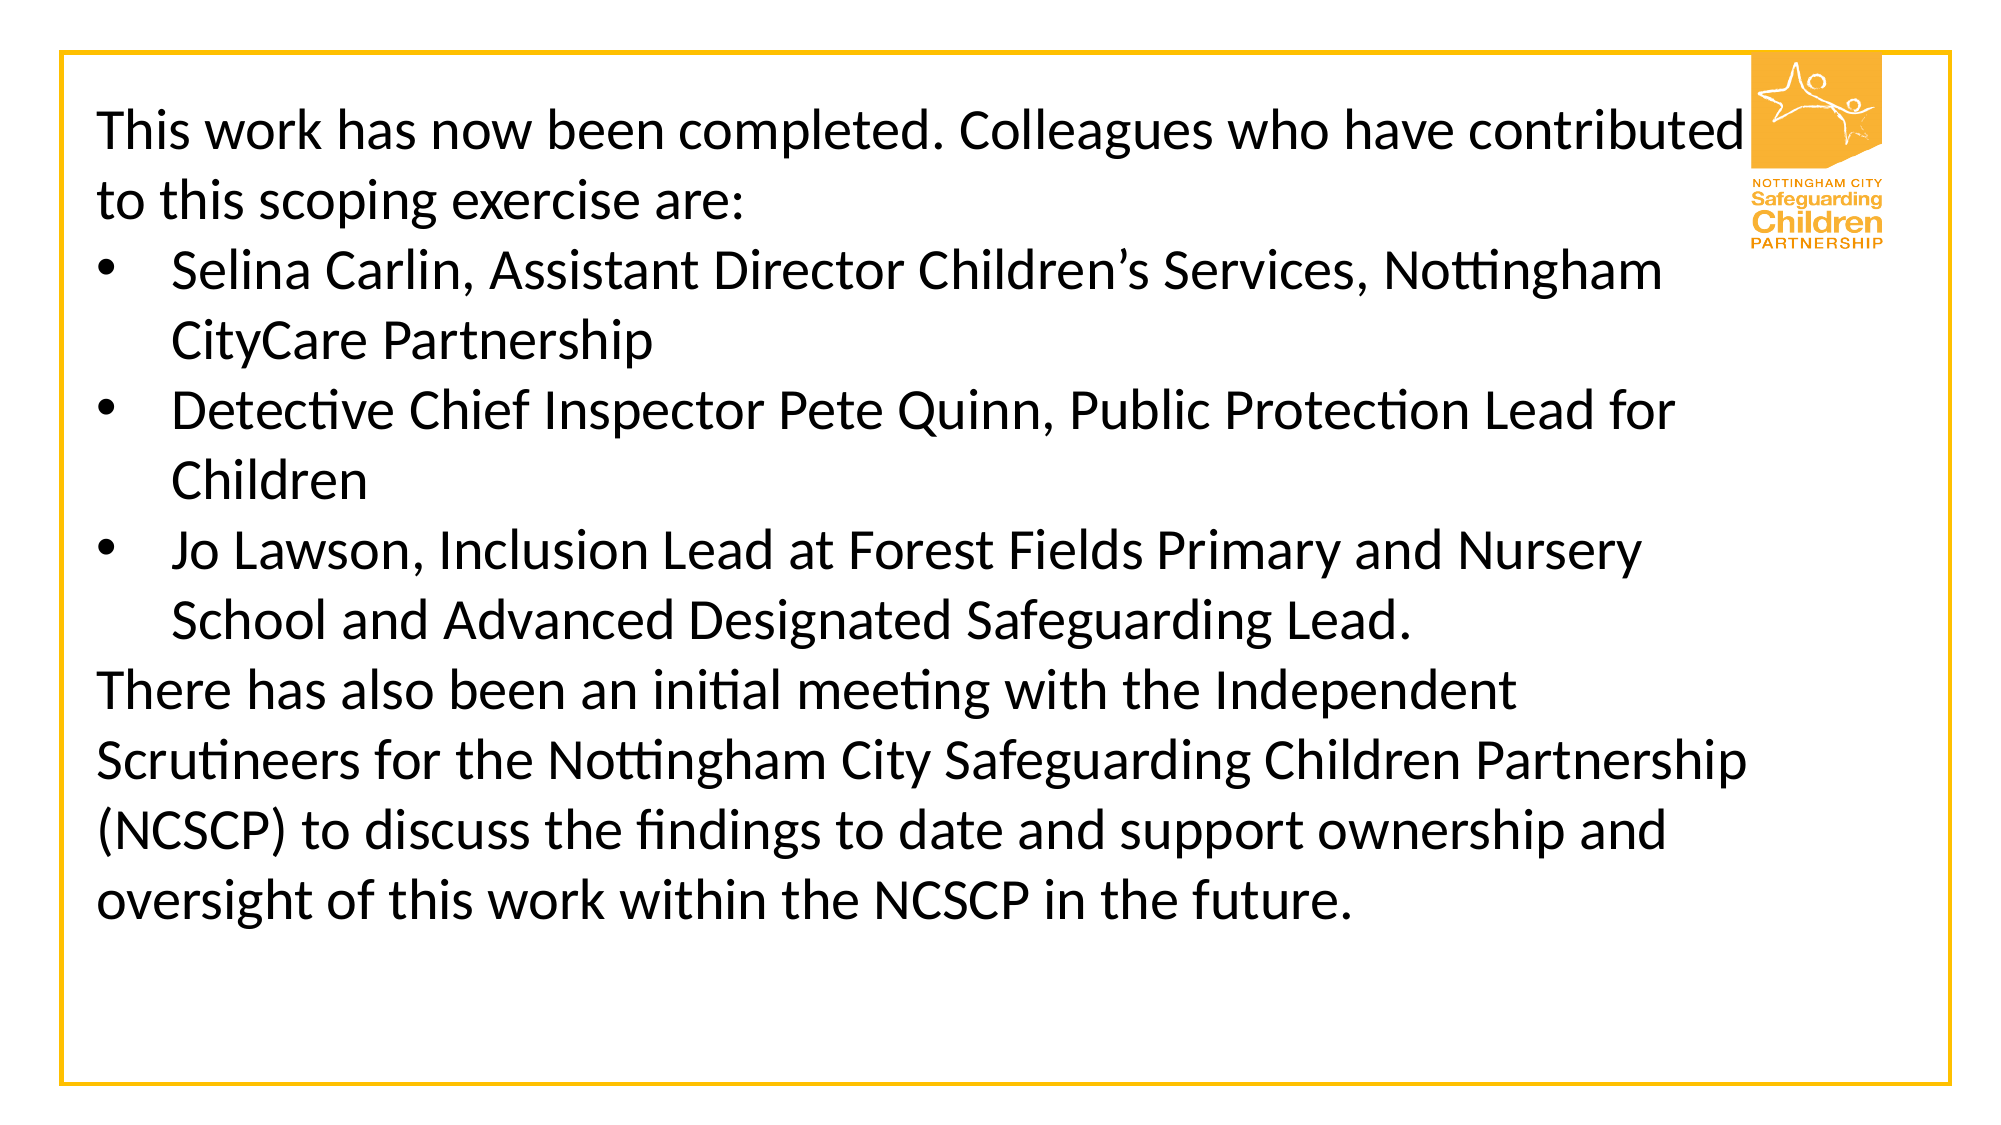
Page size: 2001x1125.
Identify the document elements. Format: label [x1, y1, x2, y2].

text_box [60, 51, 1951, 1085]
picture [1751, 52, 1883, 249]
